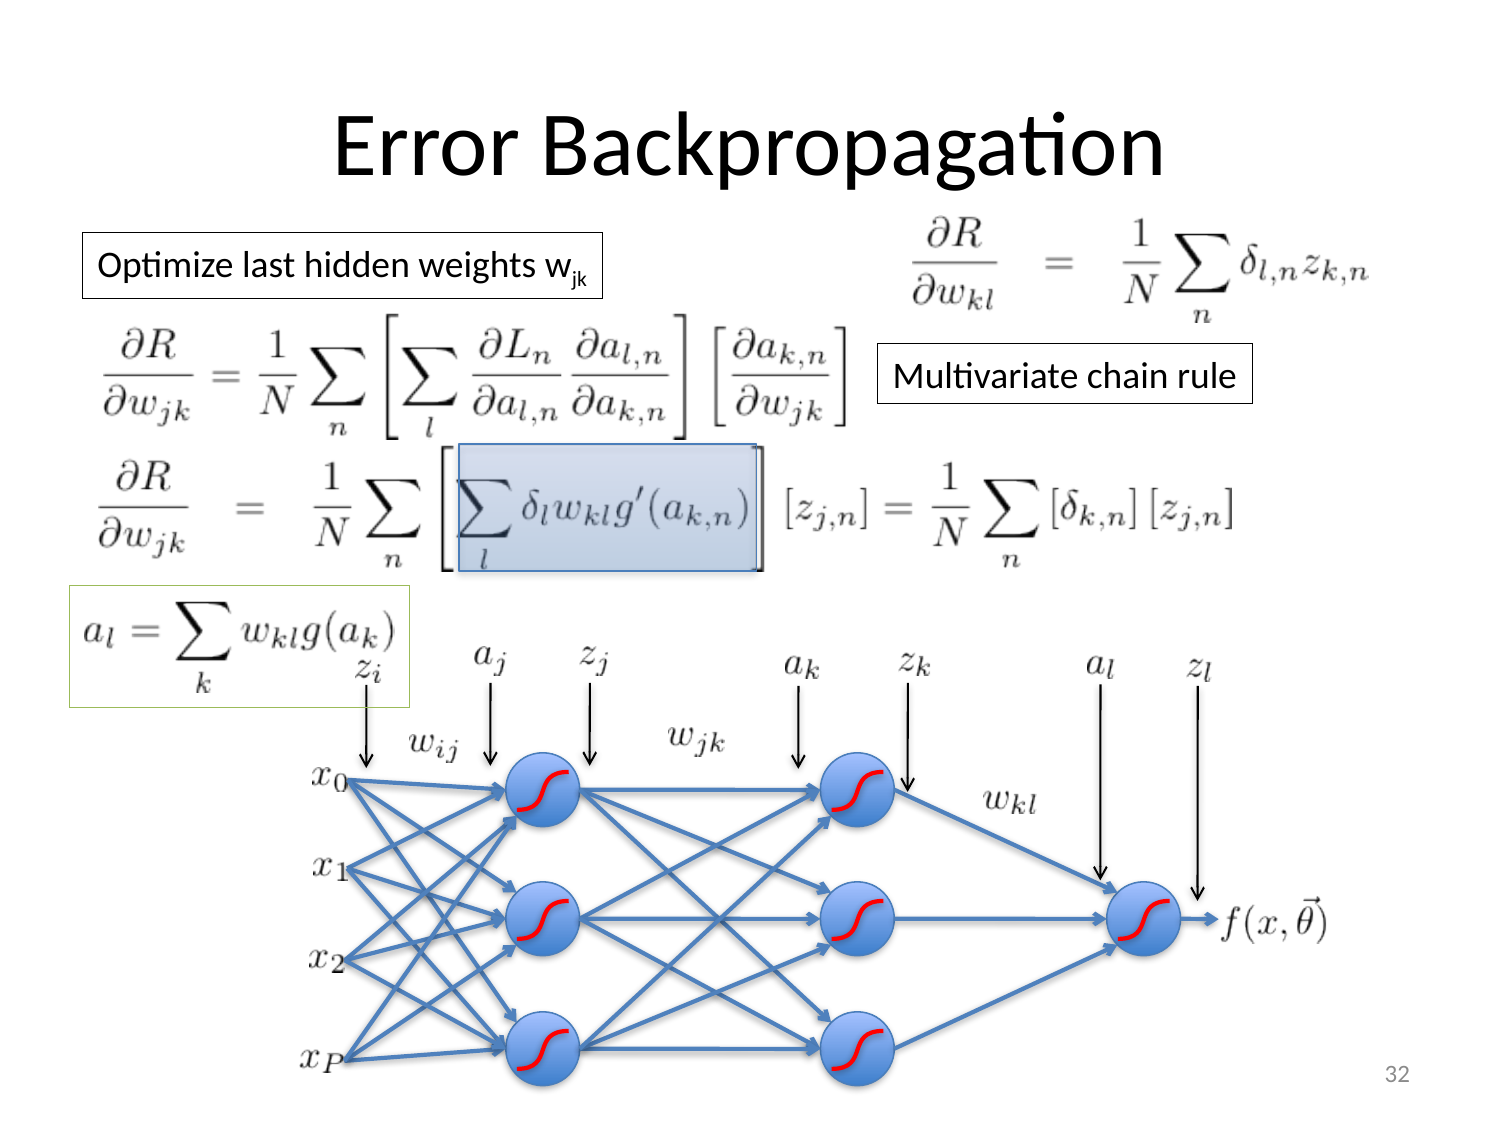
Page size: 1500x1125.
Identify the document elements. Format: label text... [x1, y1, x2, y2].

slide_number 32 [1074, 1042, 1425, 1103]
text_box Optimize last hidden weights wjk [82, 232, 603, 299]
picture [98, 443, 1233, 572]
picture [912, 215, 1370, 323]
picture [103, 312, 848, 440]
picture [68, 585, 410, 708]
title Error Backpropagation [75, 45, 1425, 233]
text_box Multivariate chain rule [877, 343, 1253, 404]
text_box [299, 646, 1328, 1086]
